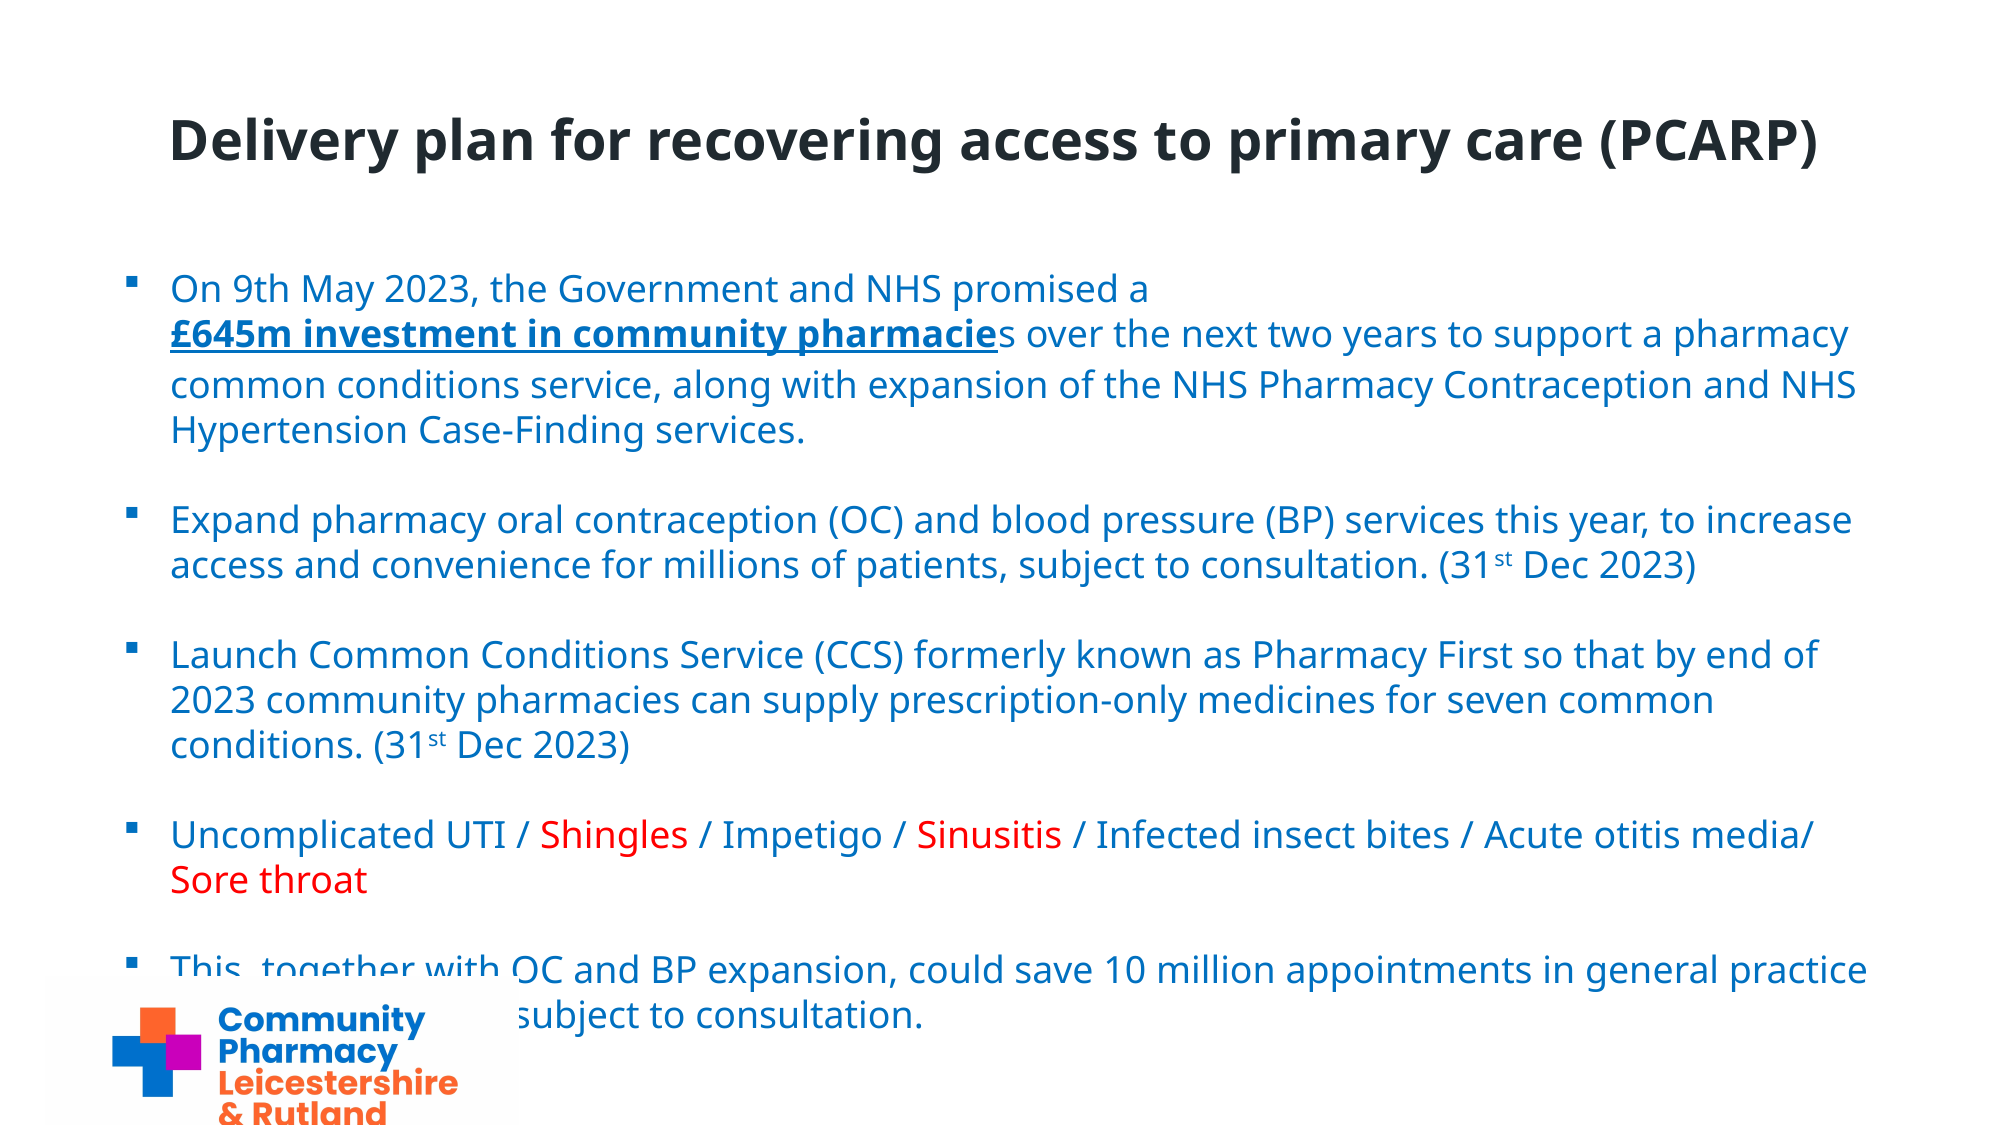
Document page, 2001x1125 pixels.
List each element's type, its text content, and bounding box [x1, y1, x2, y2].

title Delivery plan for recovering access to primary care (PCARP) [153, 59, 1863, 257]
picture [45, 976, 519, 1125]
text_box On 9th May 2023, the Government and NHS promised a £645m investment in community pharmacies over the next two years to support a pharmacy common conditions service, along with expansion of the NHS Pharmacy Contraception and NHS Hypertension Case-Finding services. Expand pharmacy oral contraception (OC) and blood pressure (BP) services this year, to increase access and convenience for millions of patients, subject to consultation. (31st Dec 2023) Launch Common Conditions Service (CCS) formerly known as Pharmacy First so that by end of 2023 community pharmacies can supply prescription-only medicines for seven common conditions. (31st Dec 2023) Uncomplicated UTI / Shingles / Impetigo / Sinusitis / Infected insect bites / Acute otitis media/ Sore throat This, together with OC and BP expansion, could save 10 million appointments in general practice a year once scaled, subject to consultation. [108, 257, 1892, 1043]
